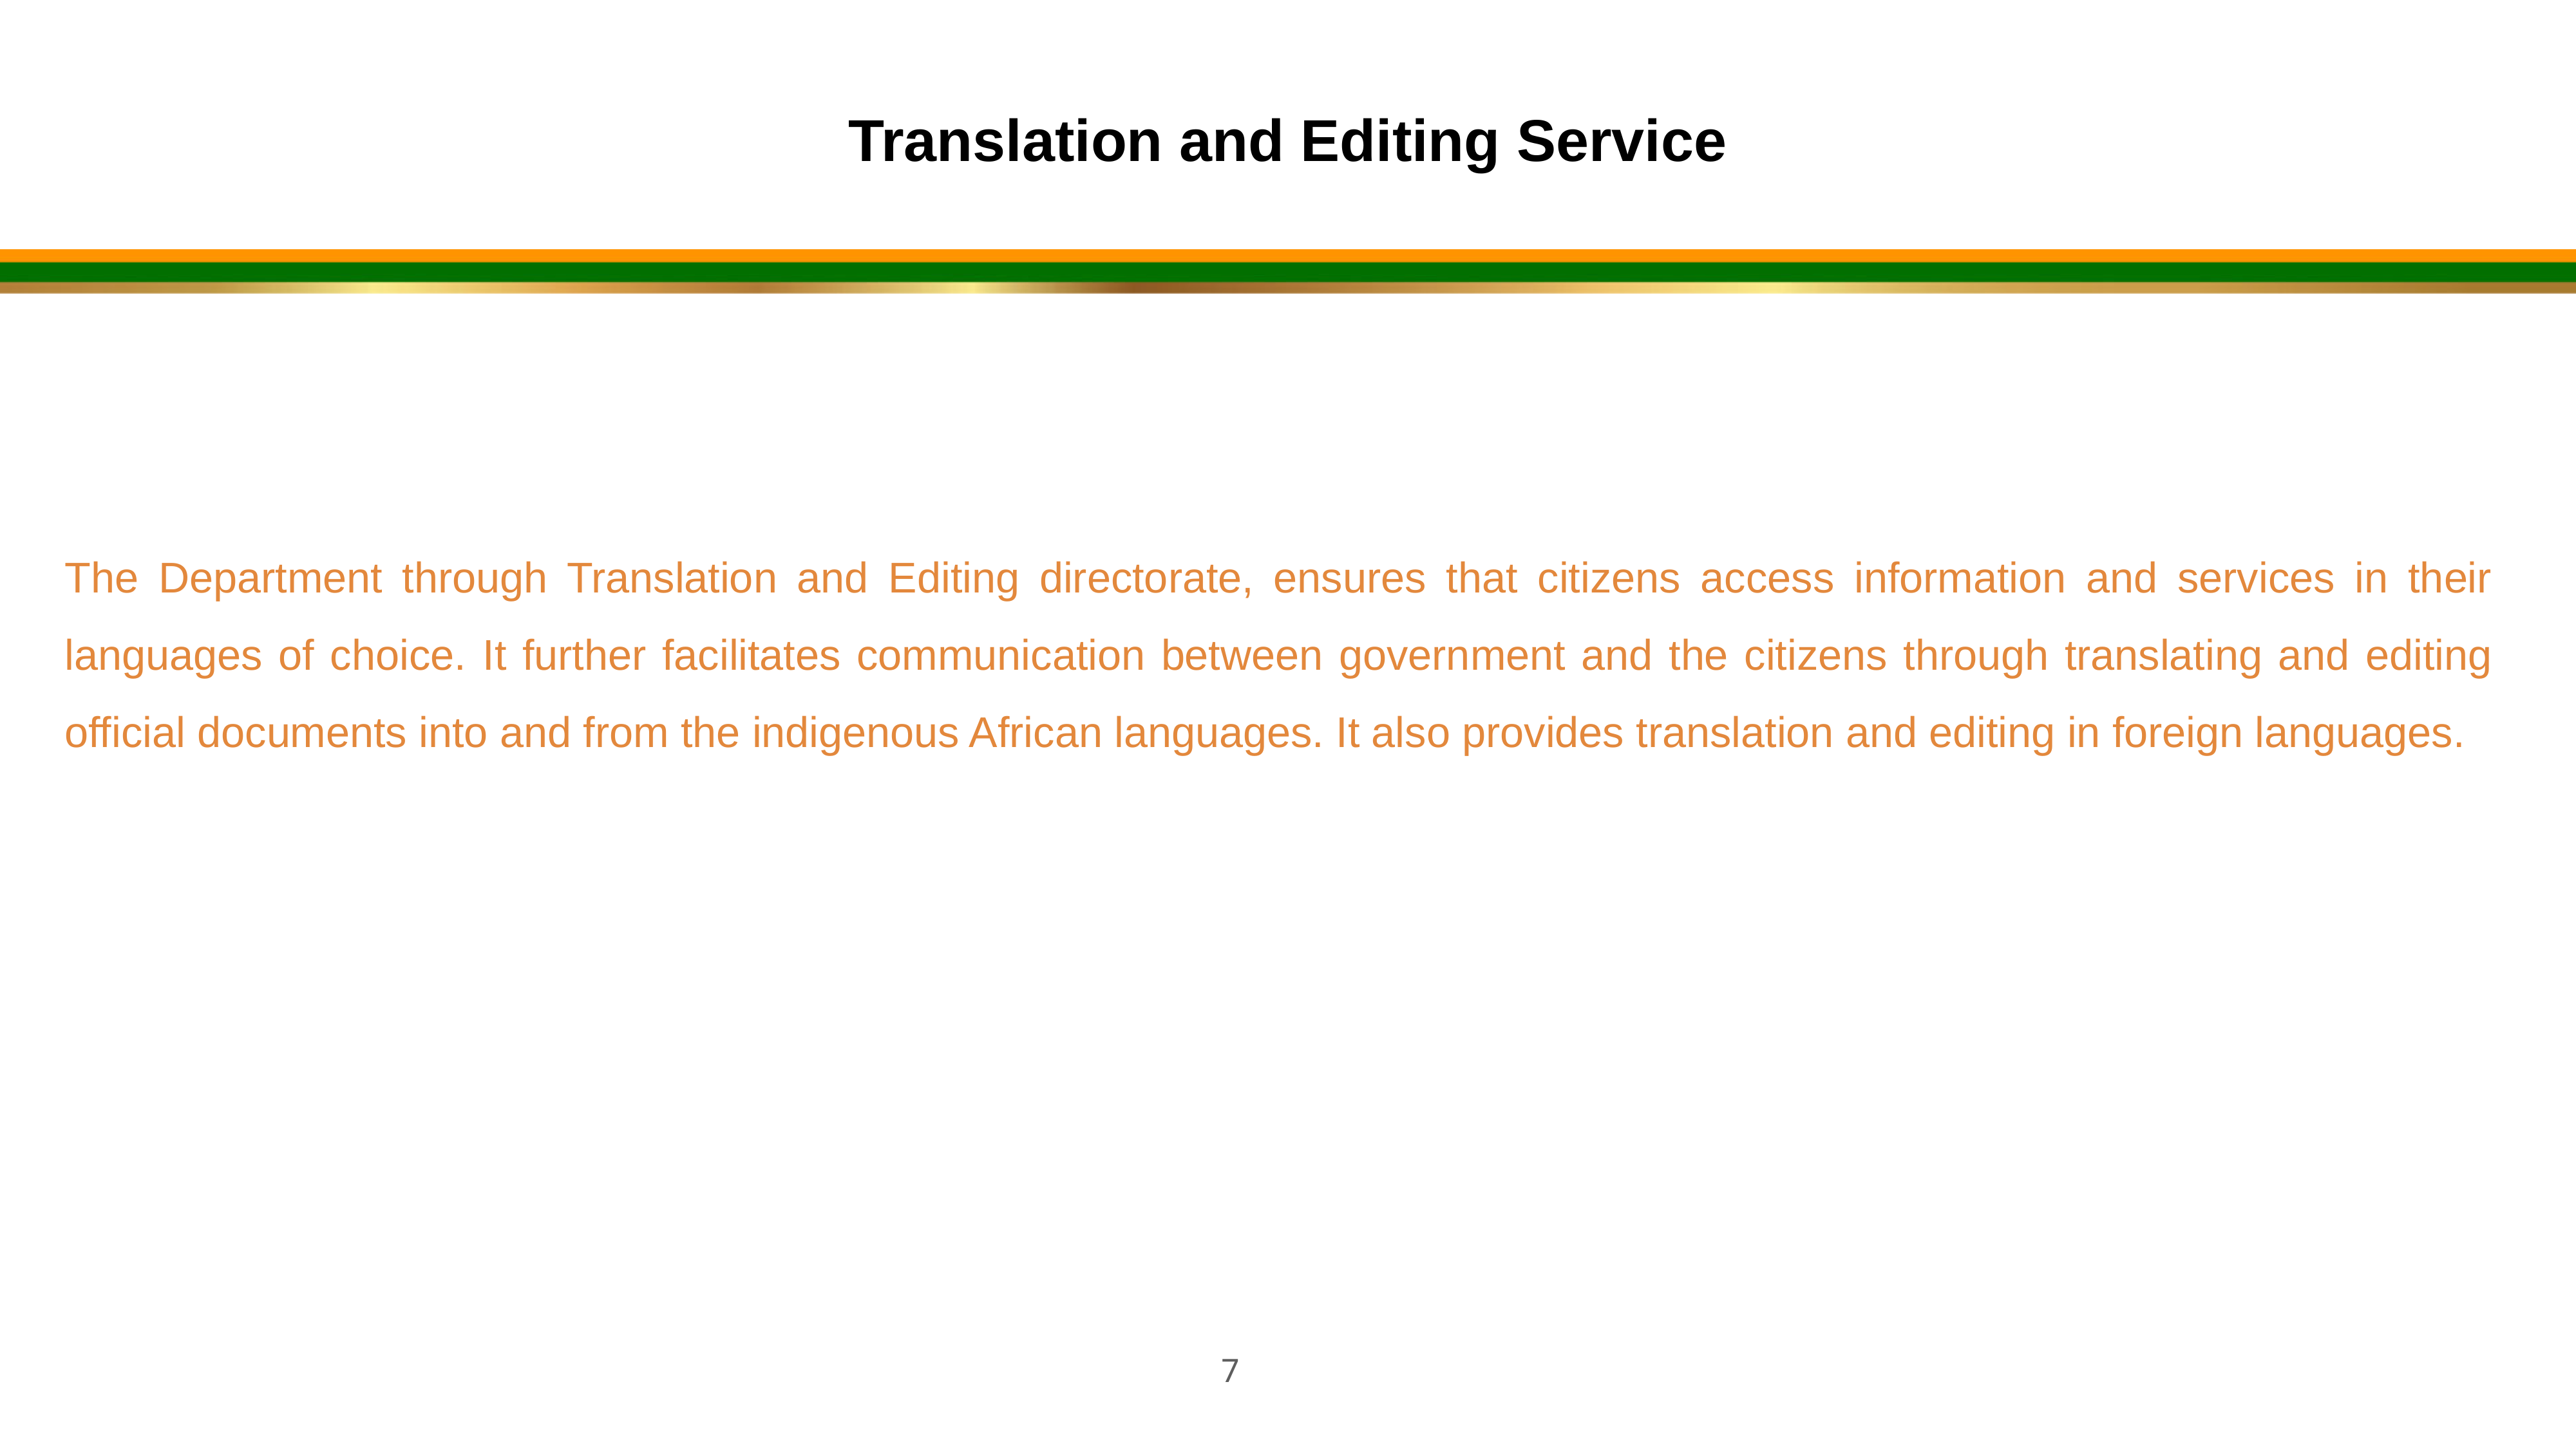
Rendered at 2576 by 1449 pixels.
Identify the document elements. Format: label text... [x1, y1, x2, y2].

text_box Translation and Editing Service [0, 97, 2576, 179]
picture [0, 249, 2576, 299]
text_box The Department through Translation and Editing directorate, ensures that citizens access information and services in their languages of choice. It further facilitates communication between government and the citizens through translating and editing official documents into and from the indigenous African languages. It also provides translation and editing in foreign languages. [59, 518, 2499, 1106]
text_box 7 [1186, 1345, 1276, 1395]
